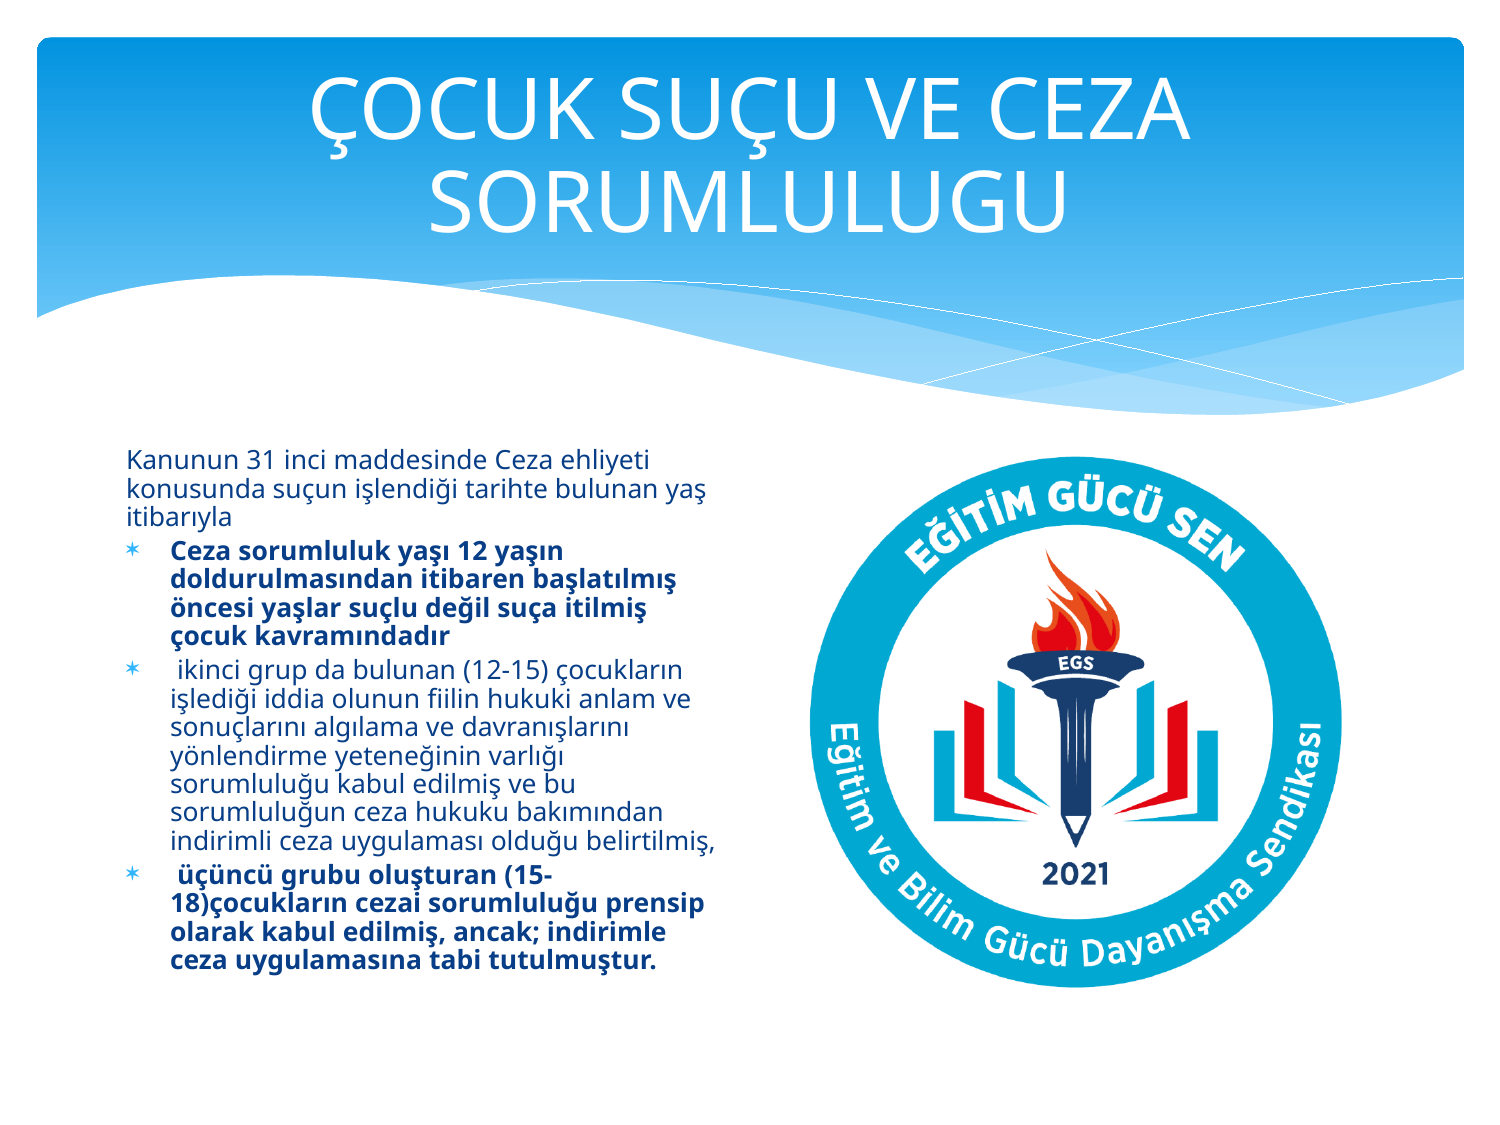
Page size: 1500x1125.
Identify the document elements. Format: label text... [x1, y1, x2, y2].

picture [792, 439, 1359, 1006]
title ÇOCUK SUÇU VE CEZA SORUMLULUGU [75, 55, 1425, 261]
list Kanunun 31 inci maddesinde Ceza ehliyeti konusunda suçun işlendiği tarihte bulunan yaş itibarıyla Ceza sorumluluk yaşı 12 yaşın doldurulmasından itibaren başlatılmış öncesi yaşlar suçlu değil suça itilmiş çocuk kavramındadır ikinci grup da bulunan (12-15) çocukların işlediği iddia olunun fiilin hukuki anlam ve sonuçlarını algılama ve davranışlarını yönlendirme yeteneğinin varlığı sorumluluğu kabul edilmiş ve bu sorumluluğun ceza hukuku bakımından indirimli ceza uygulaması olduğu belirtilmiş, üçüncü grubu oluşturan (15-18)çocukların cezai sorumluluğu prensip olarak kabul edilmiş, ancak; indirimle ceza uygulamasına tabi tutulmuştur. [111, 439, 738, 1005]
